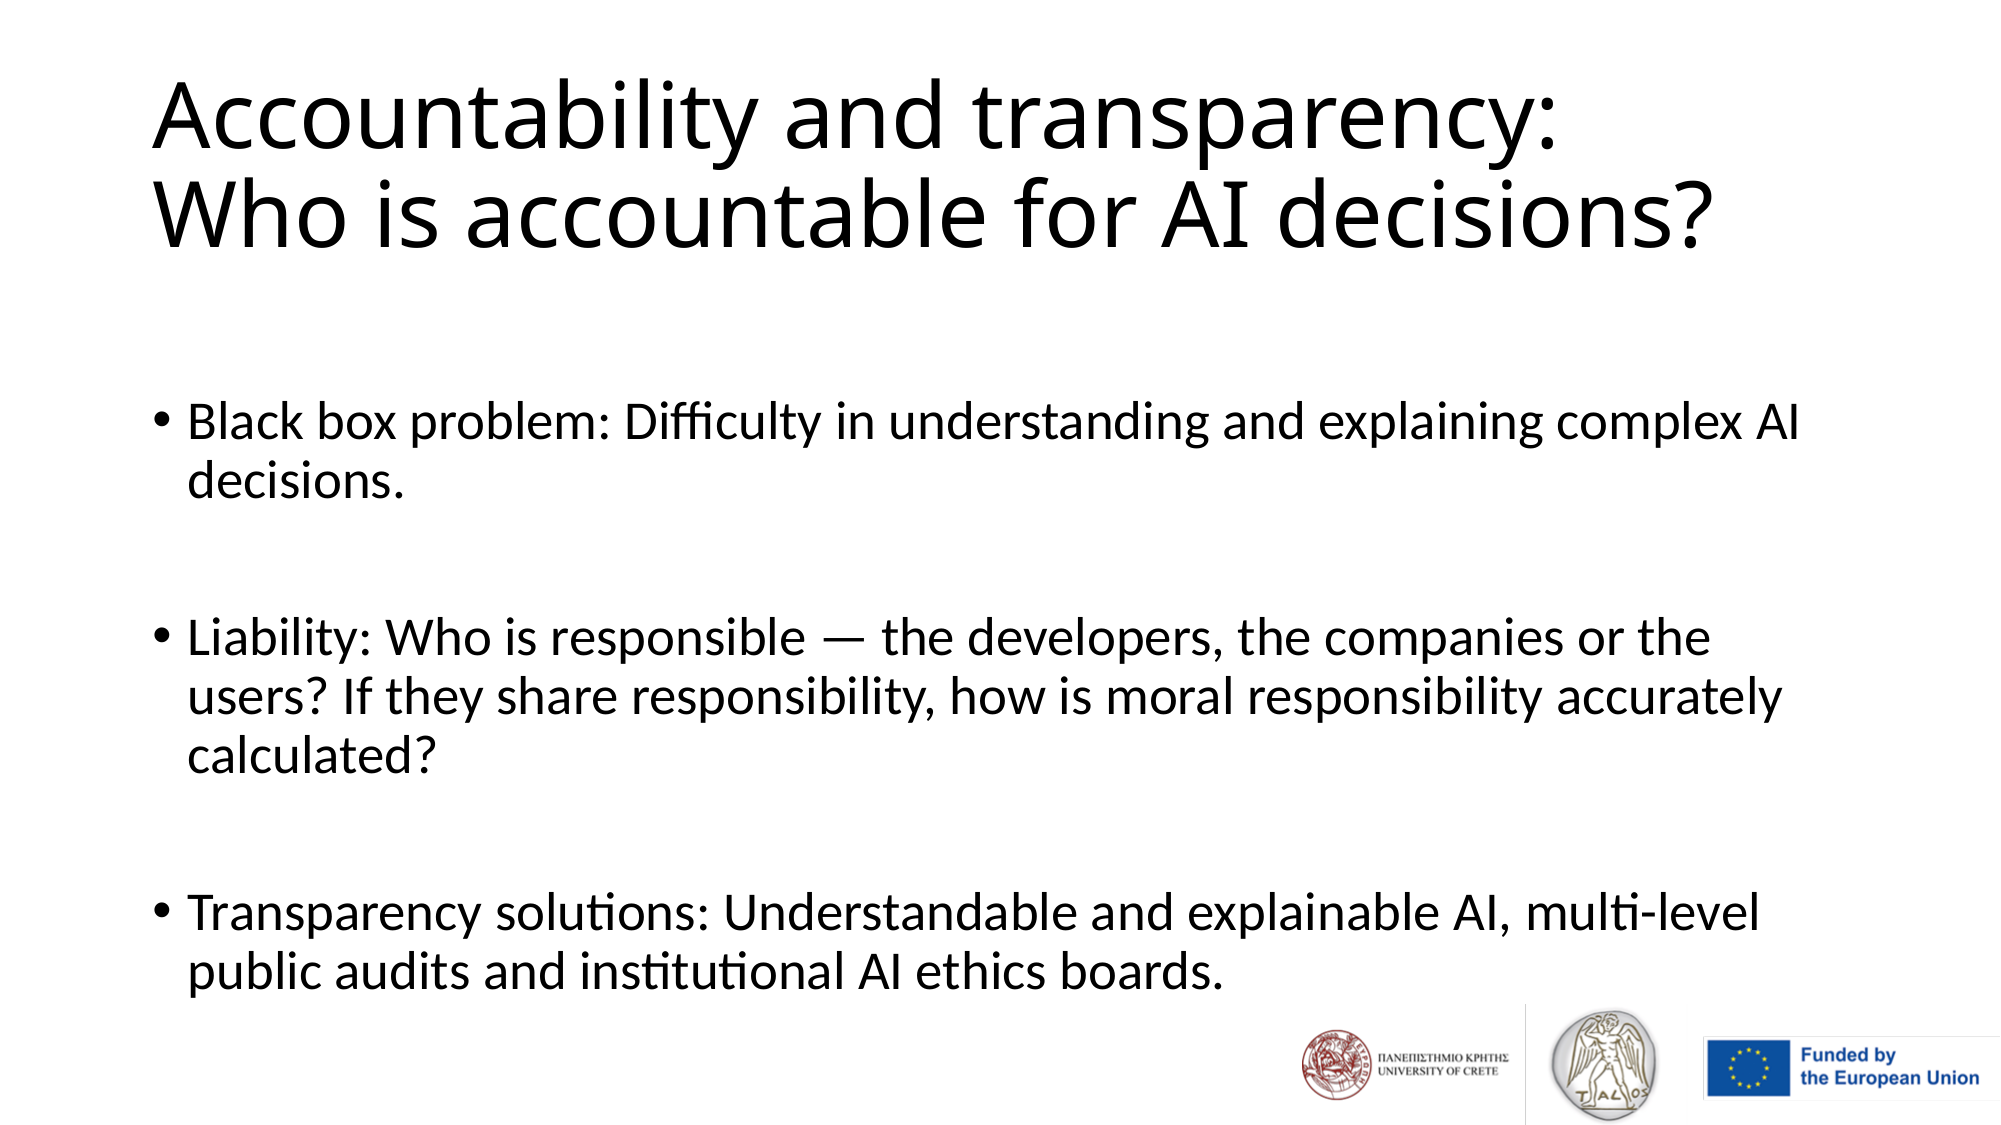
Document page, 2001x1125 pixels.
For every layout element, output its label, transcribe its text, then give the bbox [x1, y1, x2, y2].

title Accountability and transparency: Who is accountable for AI decisions? [137, 59, 1863, 278]
picture [1302, 1004, 2000, 1125]
list Black box problem: Difficulty in understanding and explaining complex AI decisions. Liability: Who is responsible — the developers, the companies or the users? If they share responsibility, how is moral responsibility accurately calculated? Transparency solutions: Understandable and explainable AI, multi-level public audits and institutional AI ethics boards. [137, 299, 1863, 1014]
